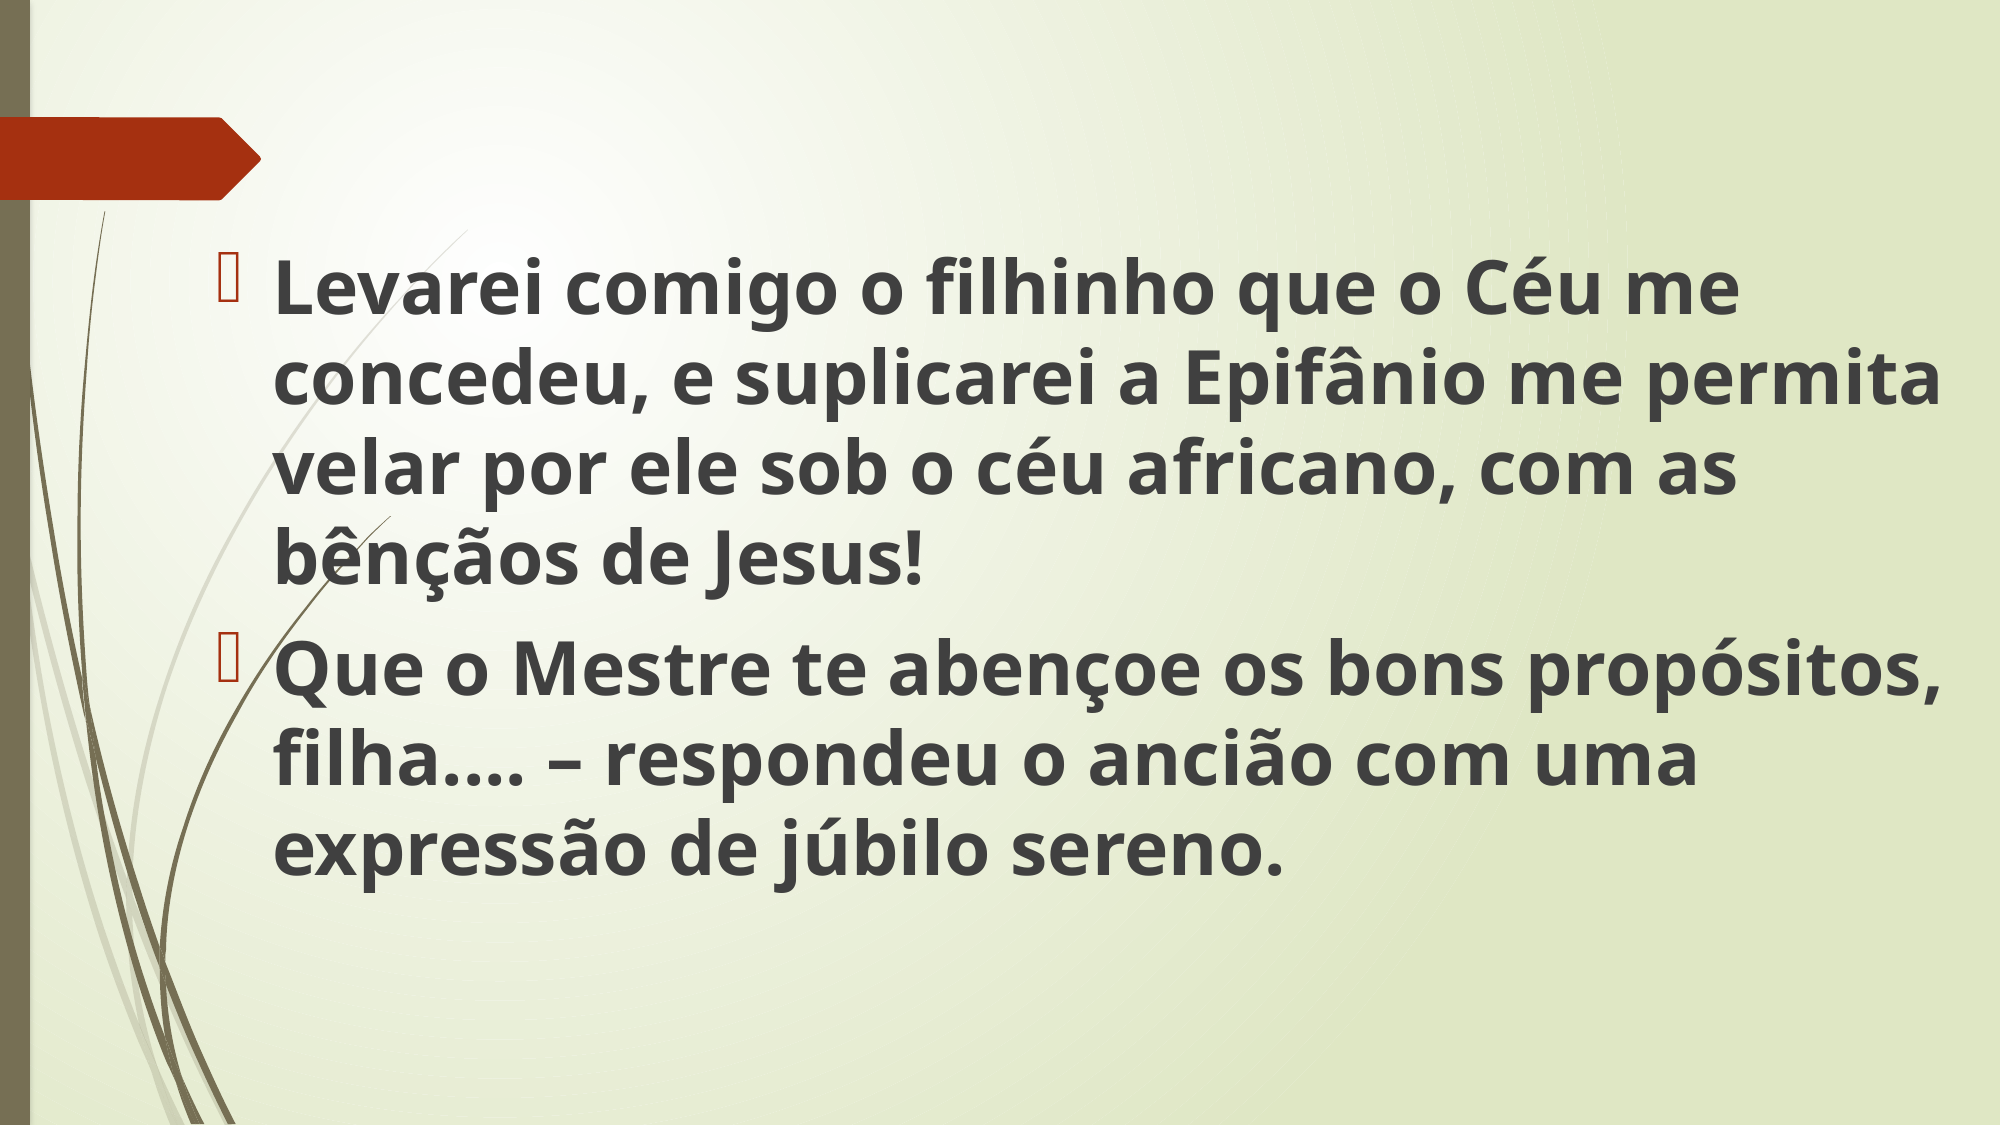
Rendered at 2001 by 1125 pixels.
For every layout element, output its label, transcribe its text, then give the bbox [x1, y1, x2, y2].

list Levarei comigo o filhinho que o Céu me concedeu, e suplicarei a Epifânio me permita velar por ele sob o céu africano, com as bênçãos de Jesus! Que o Mestre te abençoe os bons propósitos, filha.... – respondeu o ancião com uma expressão de júbilo sereno. [201, 0, 2000, 1125]
